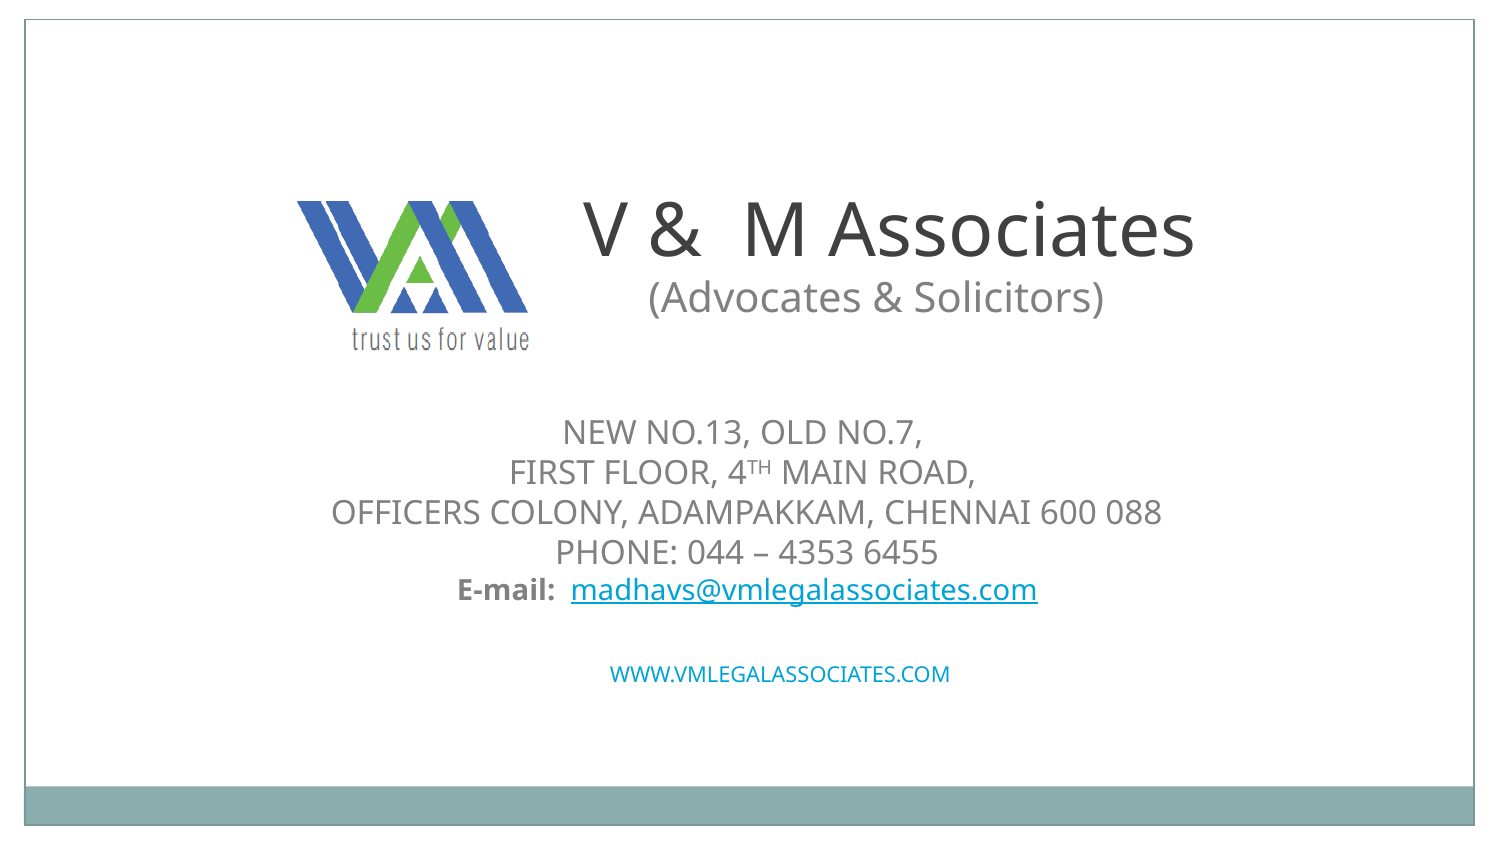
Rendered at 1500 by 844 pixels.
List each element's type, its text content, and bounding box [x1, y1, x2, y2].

picture [288, 194, 538, 358]
text_box V & M Associates (Advocates & Solicitors) NEW NO.13, OLD NO.7, FIRST FLOOR, 4TH MAIN ROAD, OFFICERS COLONY, ADAMPAKKAM, CHENNAI 600 088 PHONE: 044 – 4353 6455 E-mail: madhavs@vmlegalassociates.com [50, 173, 1445, 653]
text_box WWW.VMLEGALASSOCIATES.COM [560, 653, 1000, 686]
